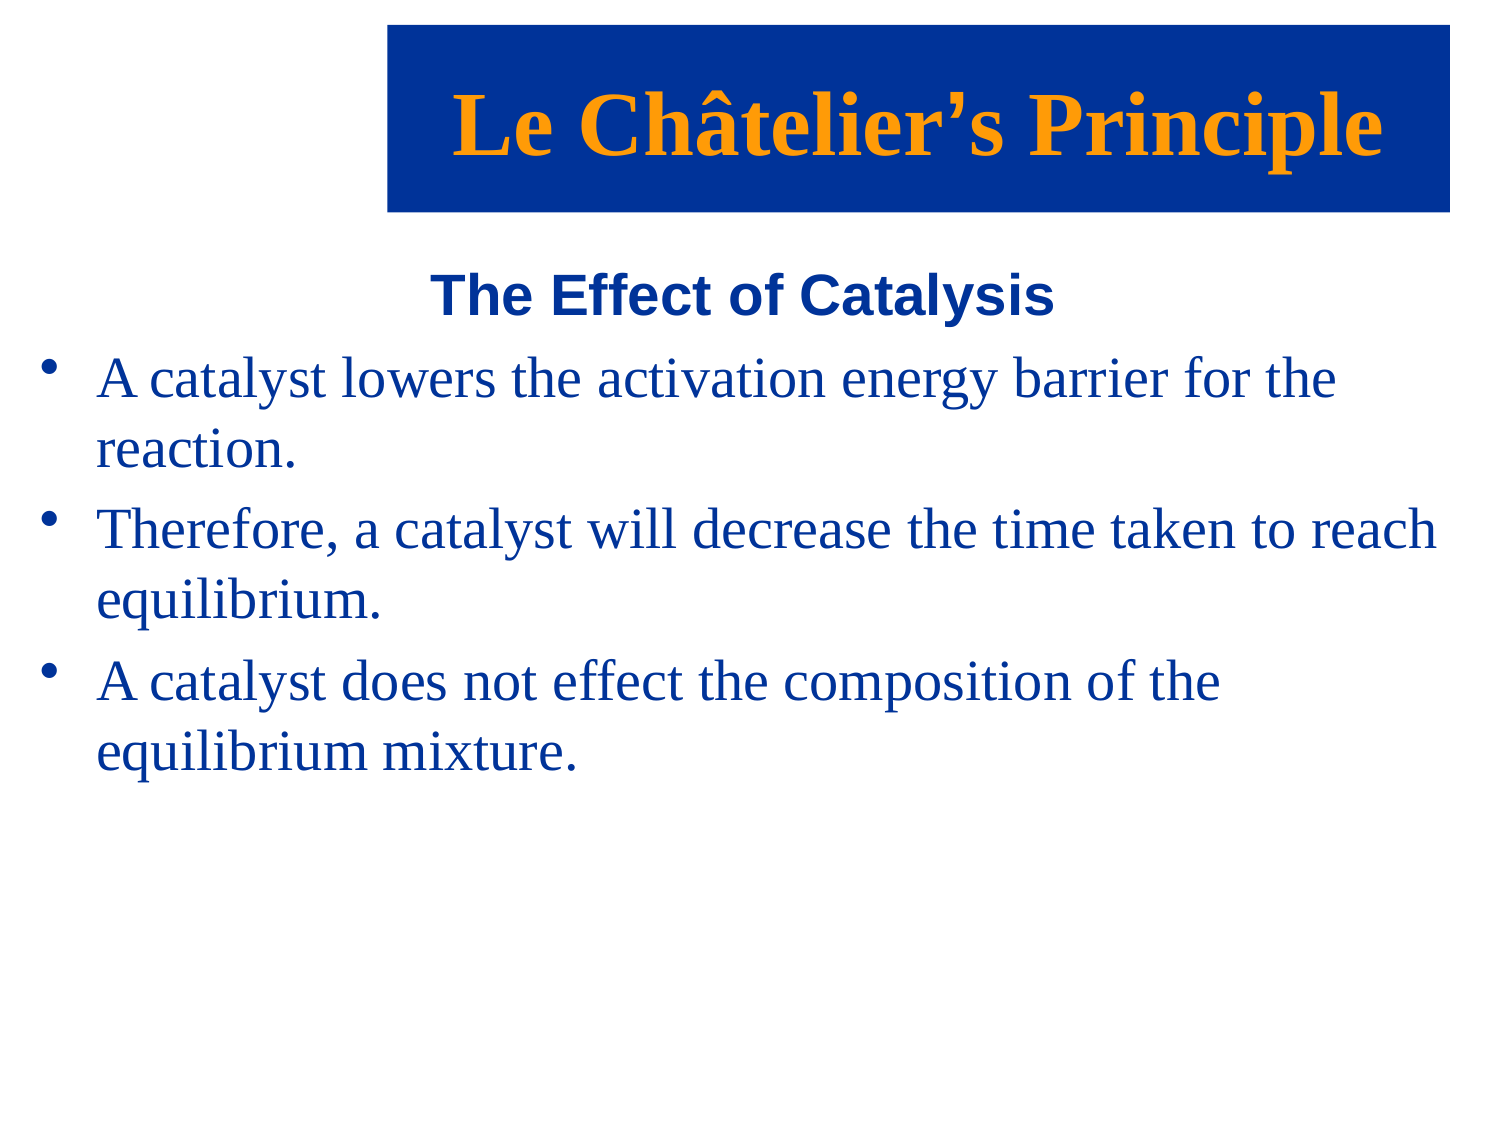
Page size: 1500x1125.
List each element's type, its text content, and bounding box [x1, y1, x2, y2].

text_box Le Châtelier’s Principle [387, 24, 1450, 213]
text_box The Effect of Catalysis A catalyst lowers the activation energy barrier for the reaction. Therefore, a catalyst will decrease the time taken to reach equilibrium. A catalyst does not effect the composition of the equilibrium mixture. [24, 249, 1463, 925]
